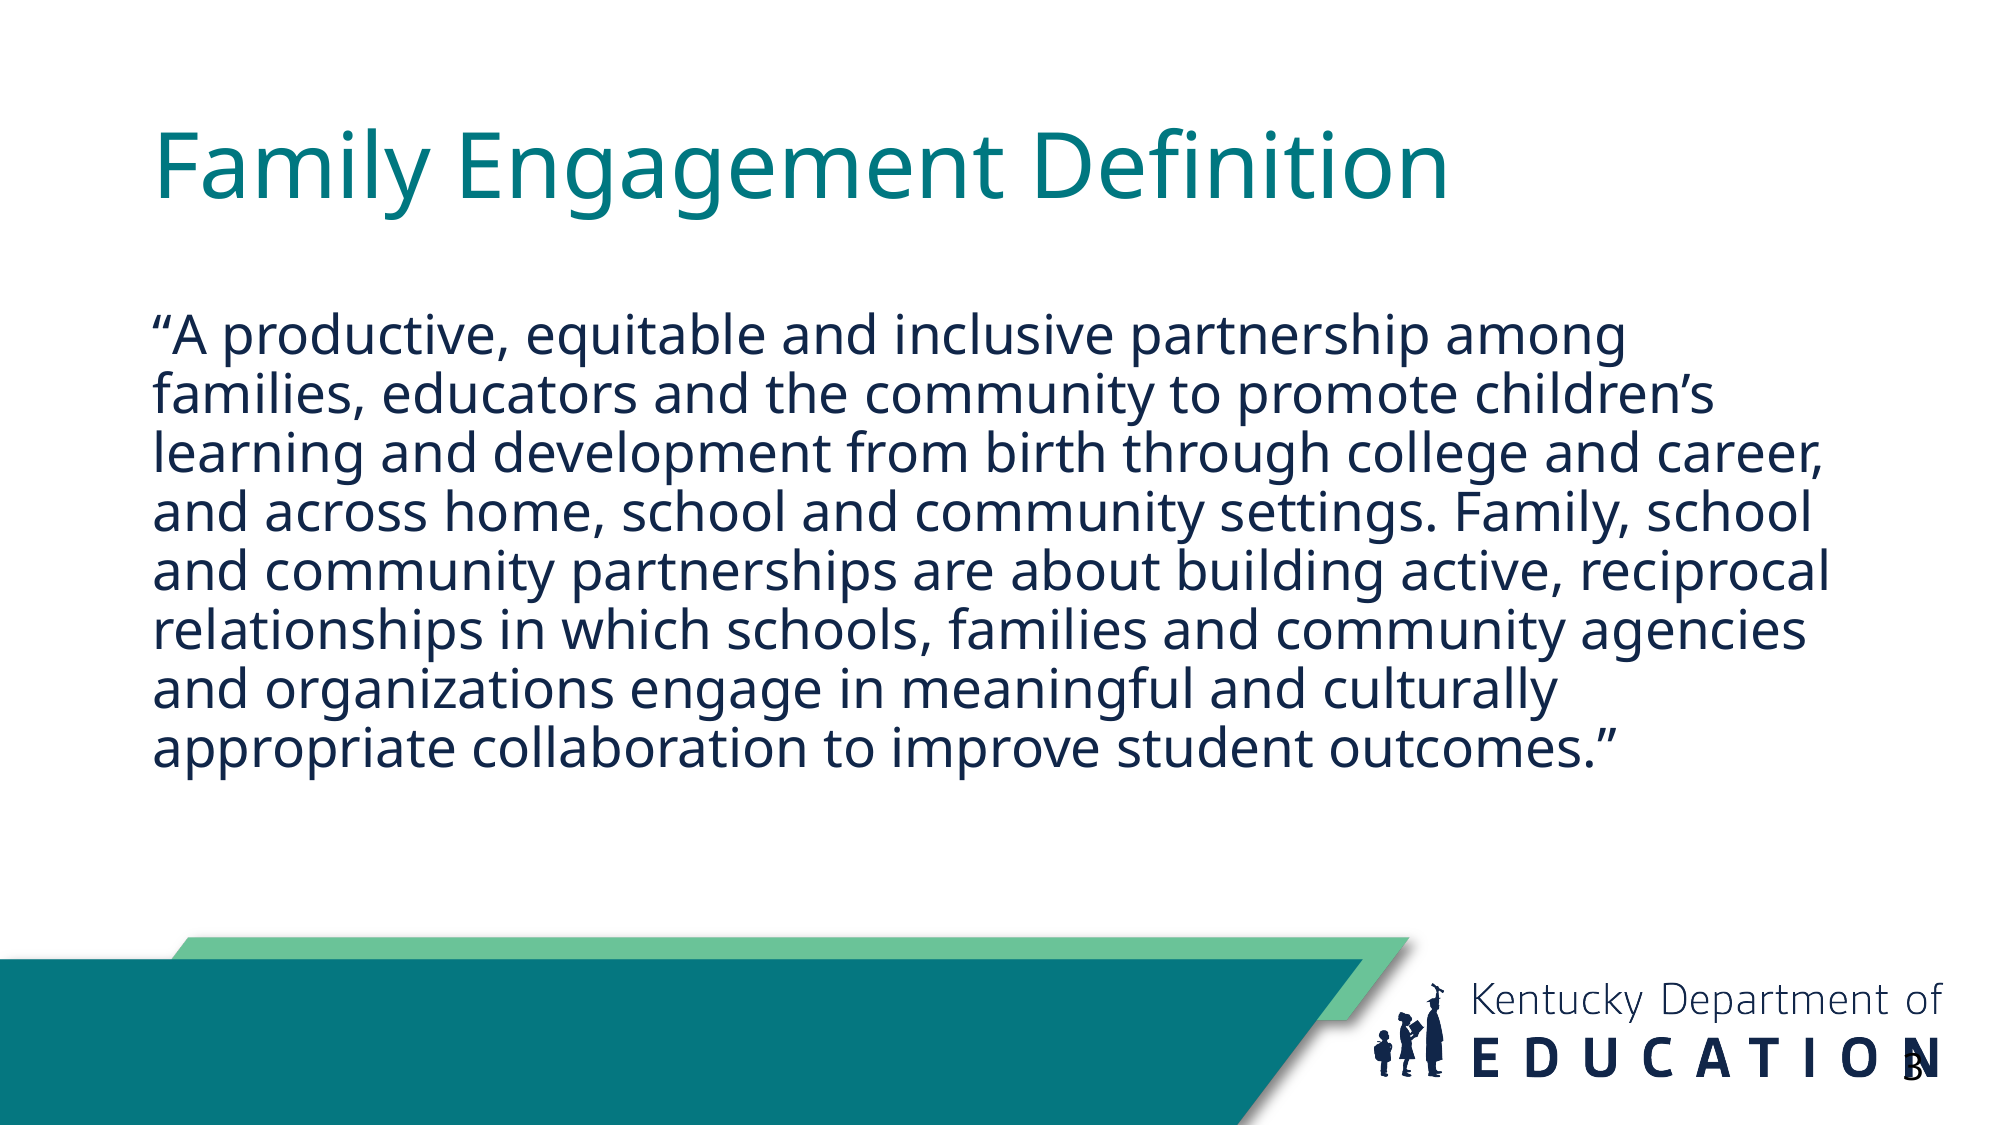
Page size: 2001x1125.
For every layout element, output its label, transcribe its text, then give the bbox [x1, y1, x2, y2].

picture [0, 0, 2001, 1125]
title Family Engagement Definition [137, 59, 1863, 278]
slide_number 3 [1887, 1035, 2000, 1096]
list “A productive, equitable and inclusive partnership among families, educators and the community to promote children’s learning and development from birth through college and career, and across home, school and community settings. Family, school and community partnerships are about building active, reciprocal relationships in which schools, families and community agencies and organizations engage in meaningful and culturally appropriate collaboration to improve student outcomes.” [137, 299, 1863, 926]
